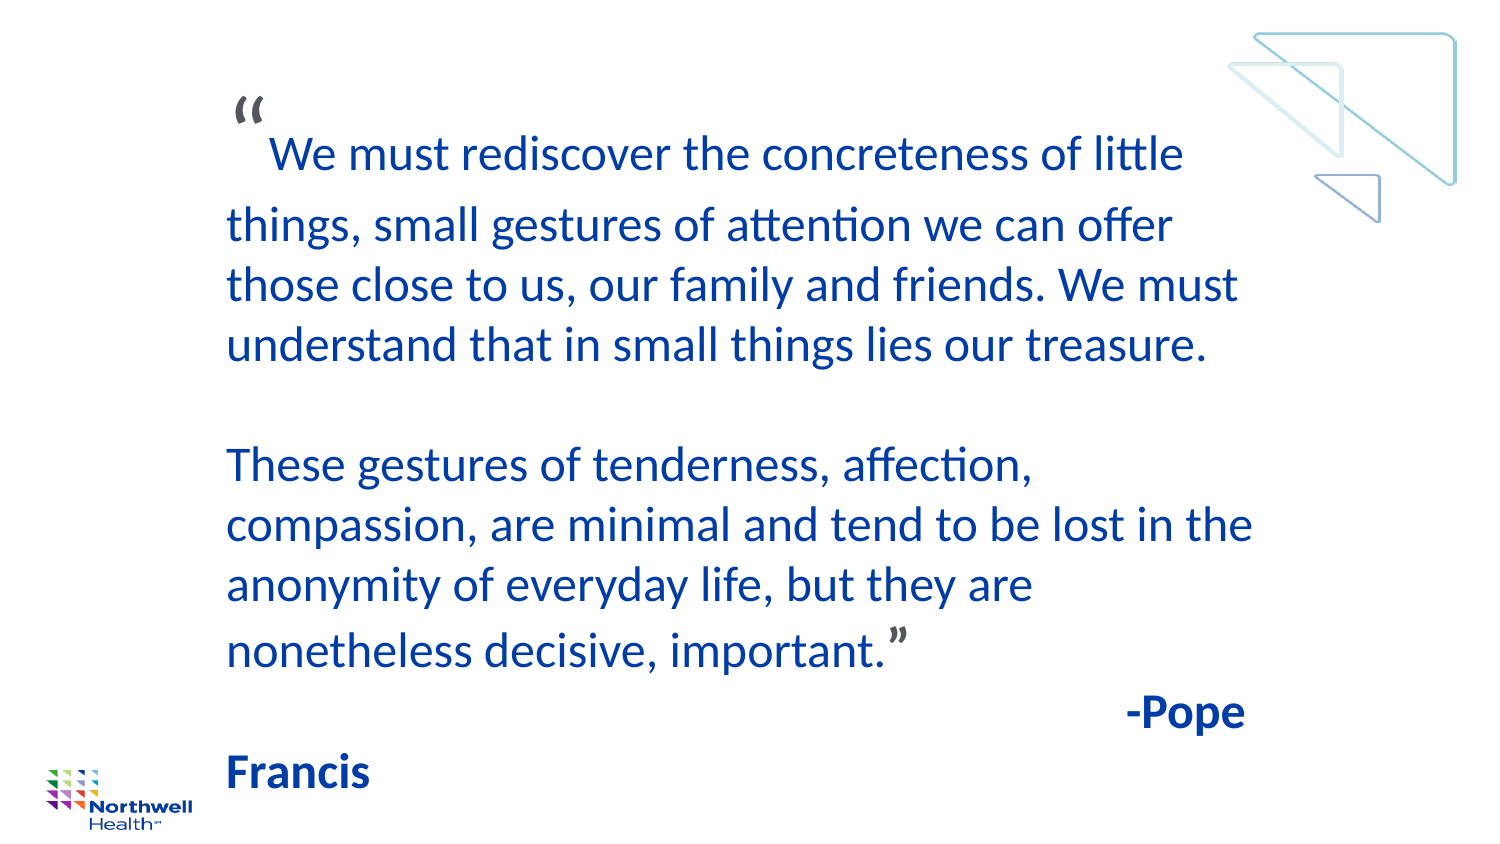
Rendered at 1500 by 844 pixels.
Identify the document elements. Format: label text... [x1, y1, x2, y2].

text_box “We must rediscover the concreteness of little things, small gestures of attention we can offer those close to us, our family and friends. We must understand that in small things lies our treasure. These gestures of tenderness, affection, compassion, are minimal and tend to be lost in the anonymity of everyday life, but they are nonetheless decisive, important.” -Pope Francis [211, 60, 1291, 807]
picture [1227, 32, 1457, 223]
picture [46, 770, 192, 830]
